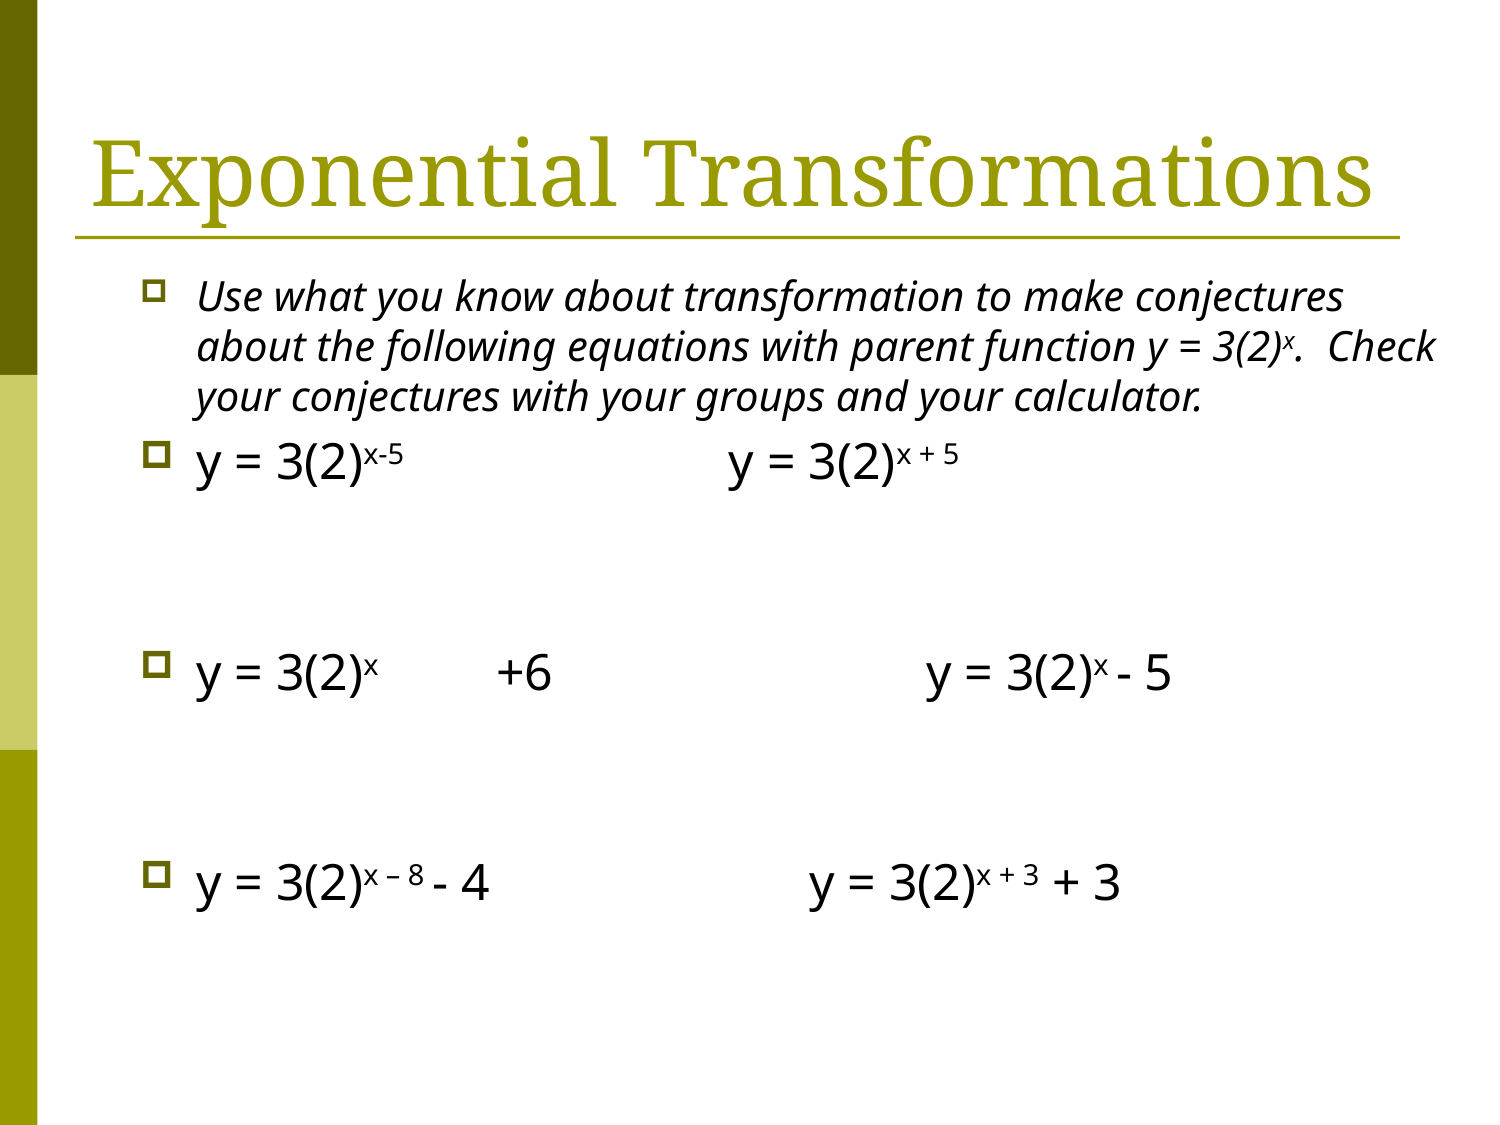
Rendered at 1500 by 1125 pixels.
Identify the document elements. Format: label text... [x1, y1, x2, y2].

title Exponential Transformations [74, 45, 1426, 233]
list Use what you know about transformation to make conjectures about the following equations with parent function y = 3(2)x. Check your conjectures with your groups and your calculator. y = 3(2)x-5 y = 3(2)x + 5 y = 3(2)x +6 y = 3(2)x - 5 y = 3(2)x – 8 - 4 y = 3(2)x + 3 + 3 [124, 262, 1476, 1006]
